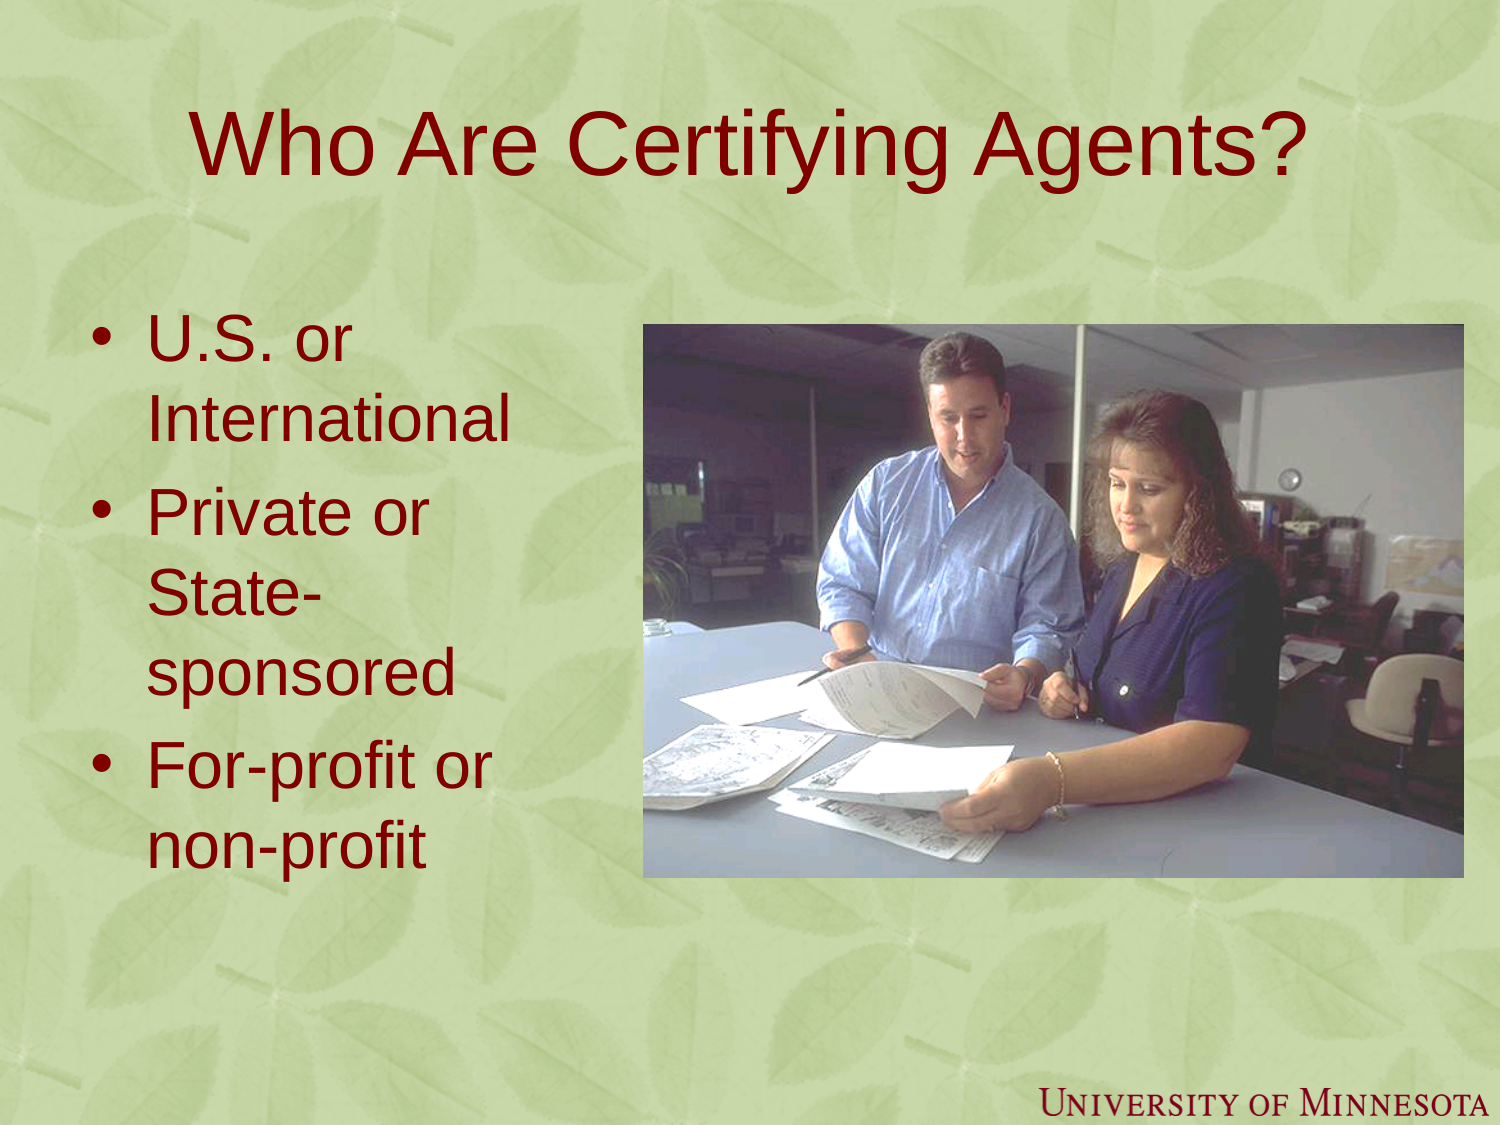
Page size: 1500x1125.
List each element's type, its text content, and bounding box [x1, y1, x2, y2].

picture [0, 0, 1500, 1125]
title Who Are Certifying Agents? [75, 45, 1425, 233]
list U.S. or International Private or State-sponsored For-profit or non-profit [75, 287, 638, 1058]
